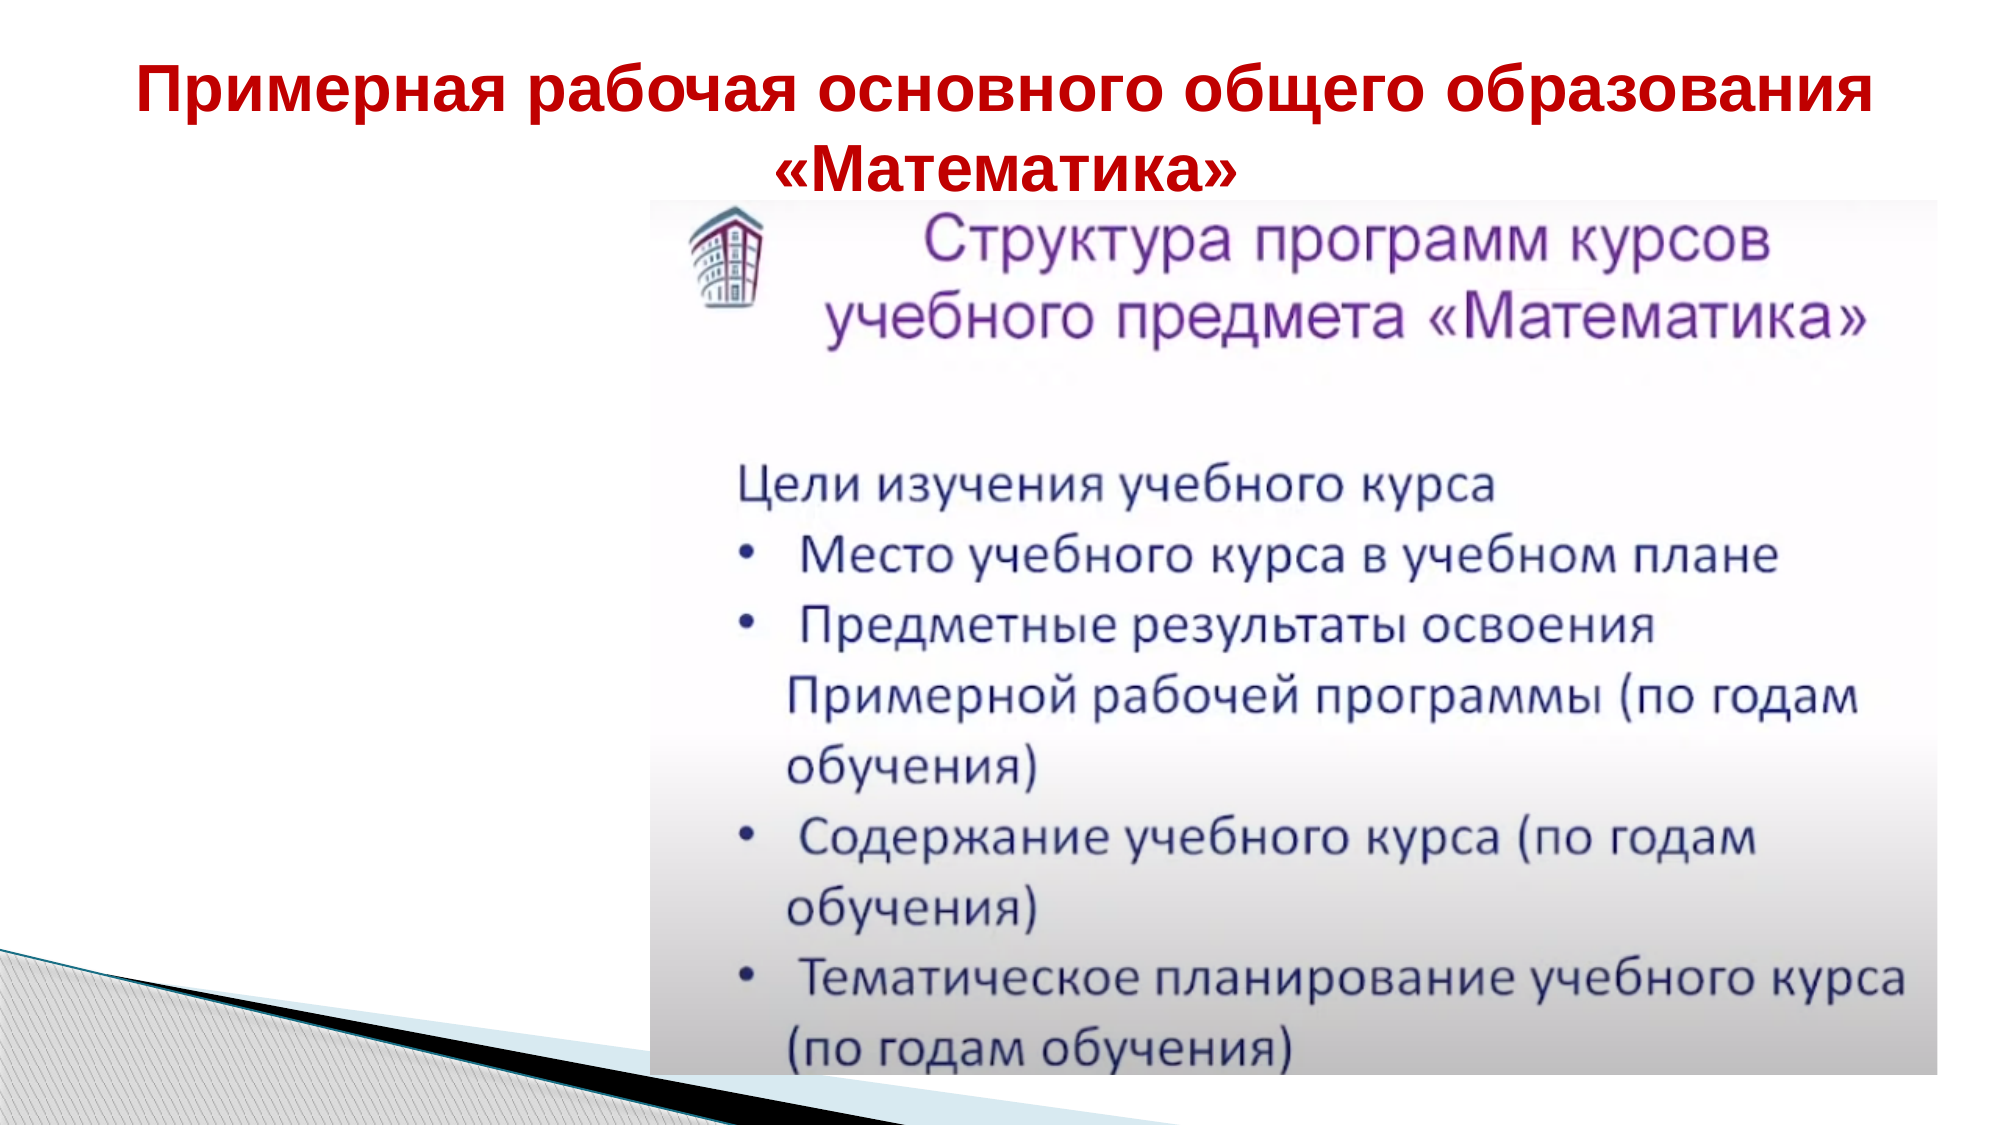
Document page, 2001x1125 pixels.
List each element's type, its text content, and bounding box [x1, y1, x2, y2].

text_box Примерная рабочая основного общего образования «Математика» [50, 37, 1963, 213]
picture [649, 199, 1938, 1076]
